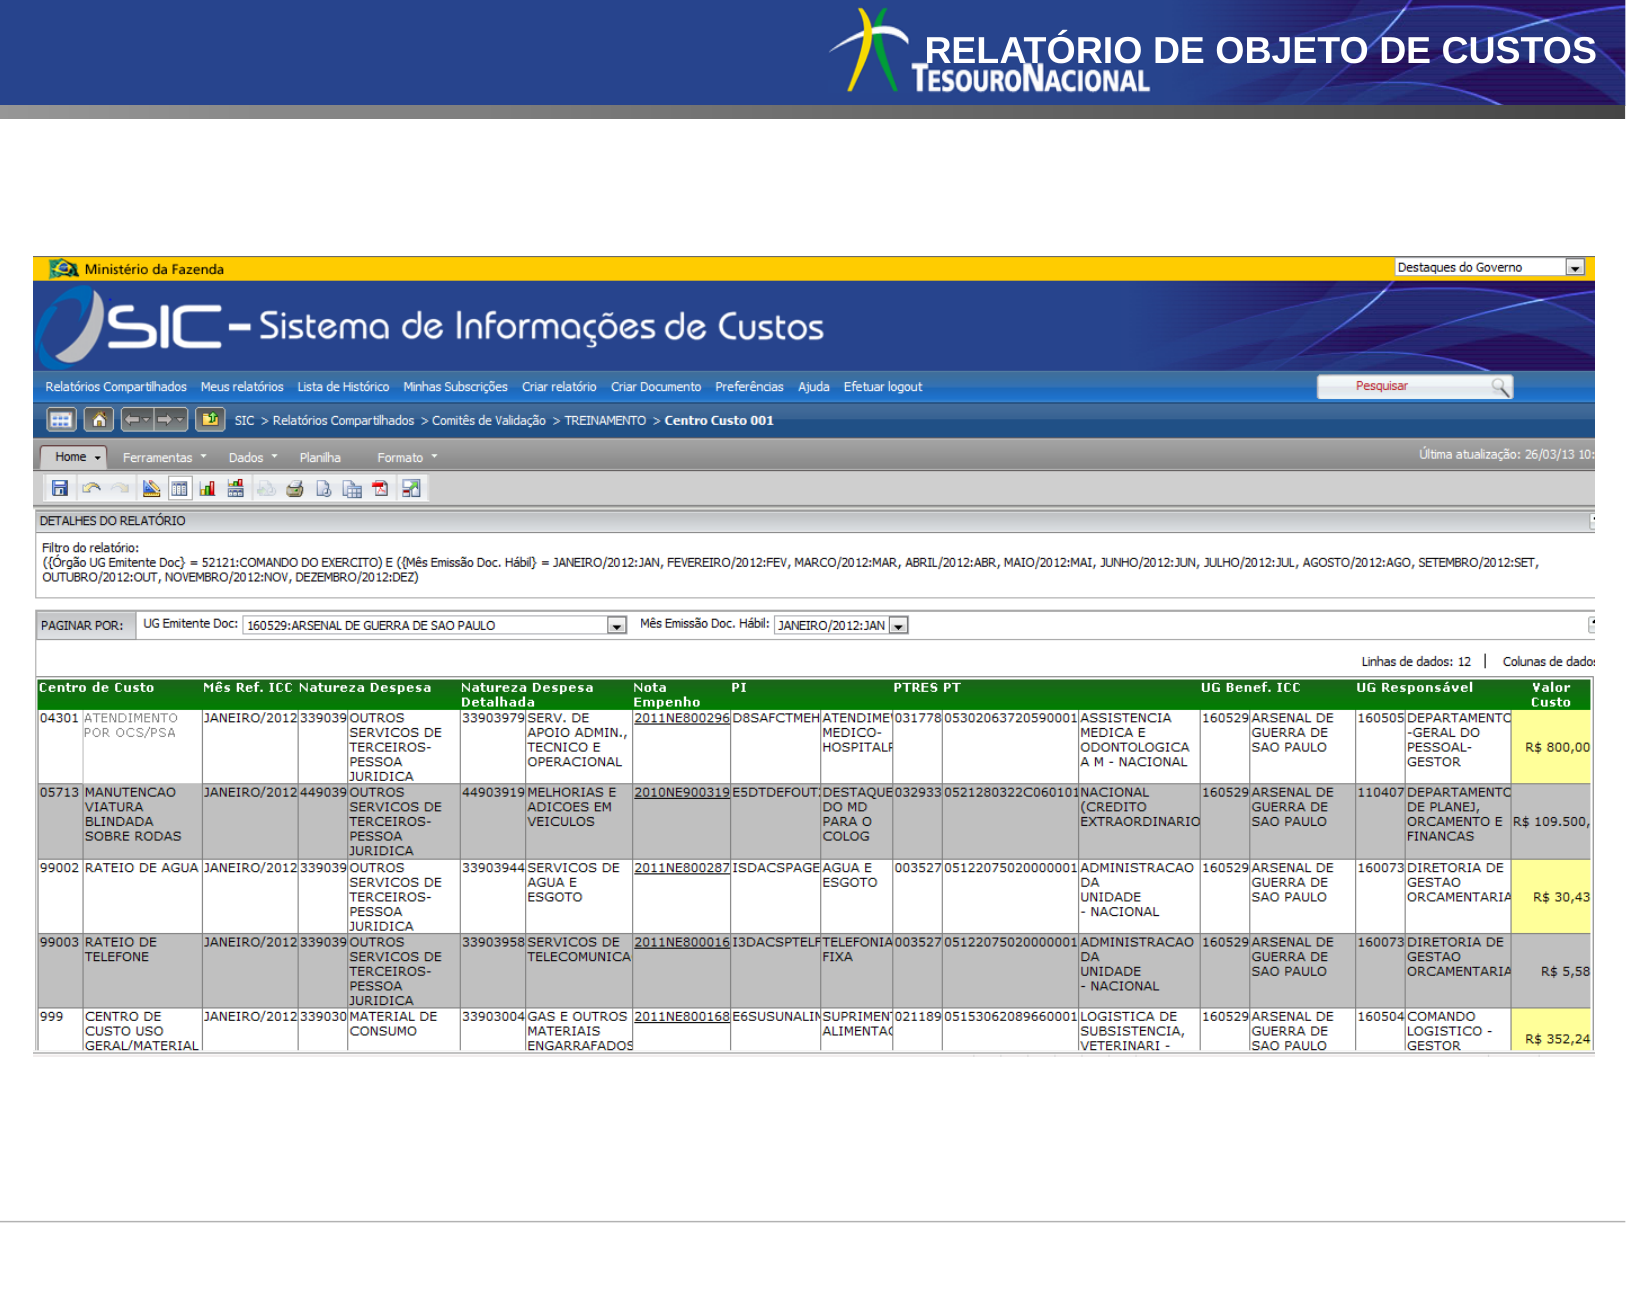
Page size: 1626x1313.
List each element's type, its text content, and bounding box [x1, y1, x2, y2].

text_box RELATÓRIO DE OBJETO DE CUSTOS [0, 18, 1613, 79]
picture [0, 0, 1626, 106]
picture [32, 256, 1595, 1057]
